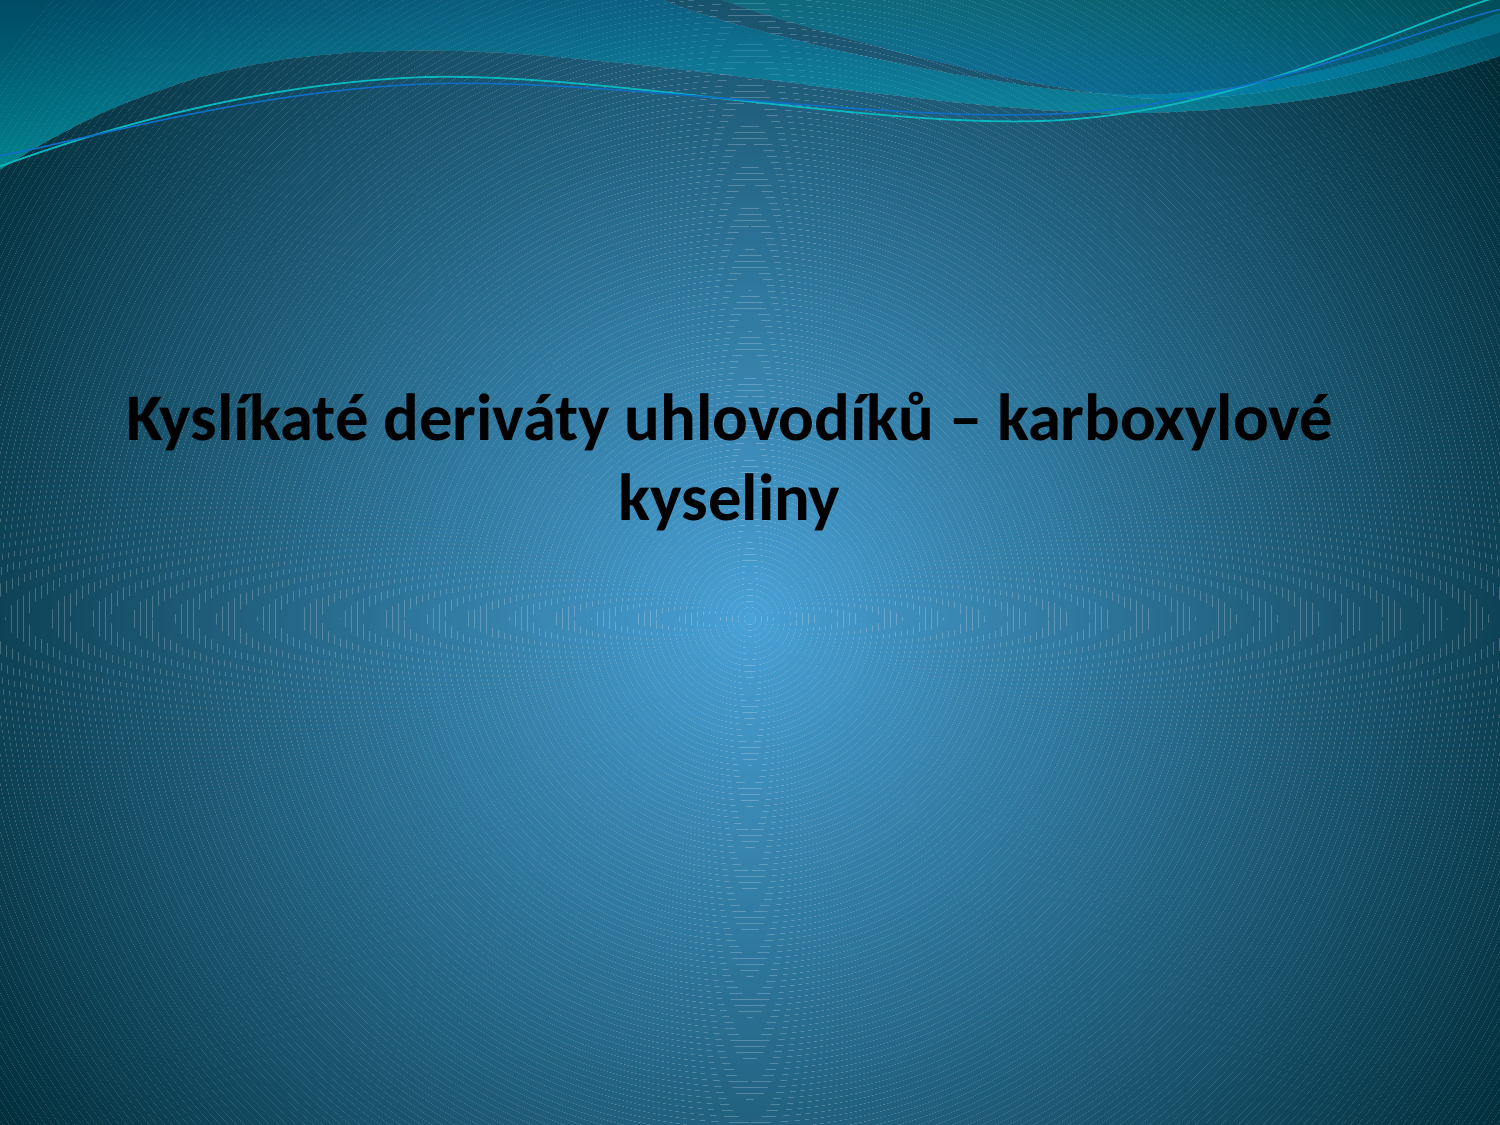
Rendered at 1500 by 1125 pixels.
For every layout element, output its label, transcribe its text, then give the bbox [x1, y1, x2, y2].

title Kyslíkaté deriváty uhlovodíků – karboxylové kyseliny [93, 292, 1369, 535]
